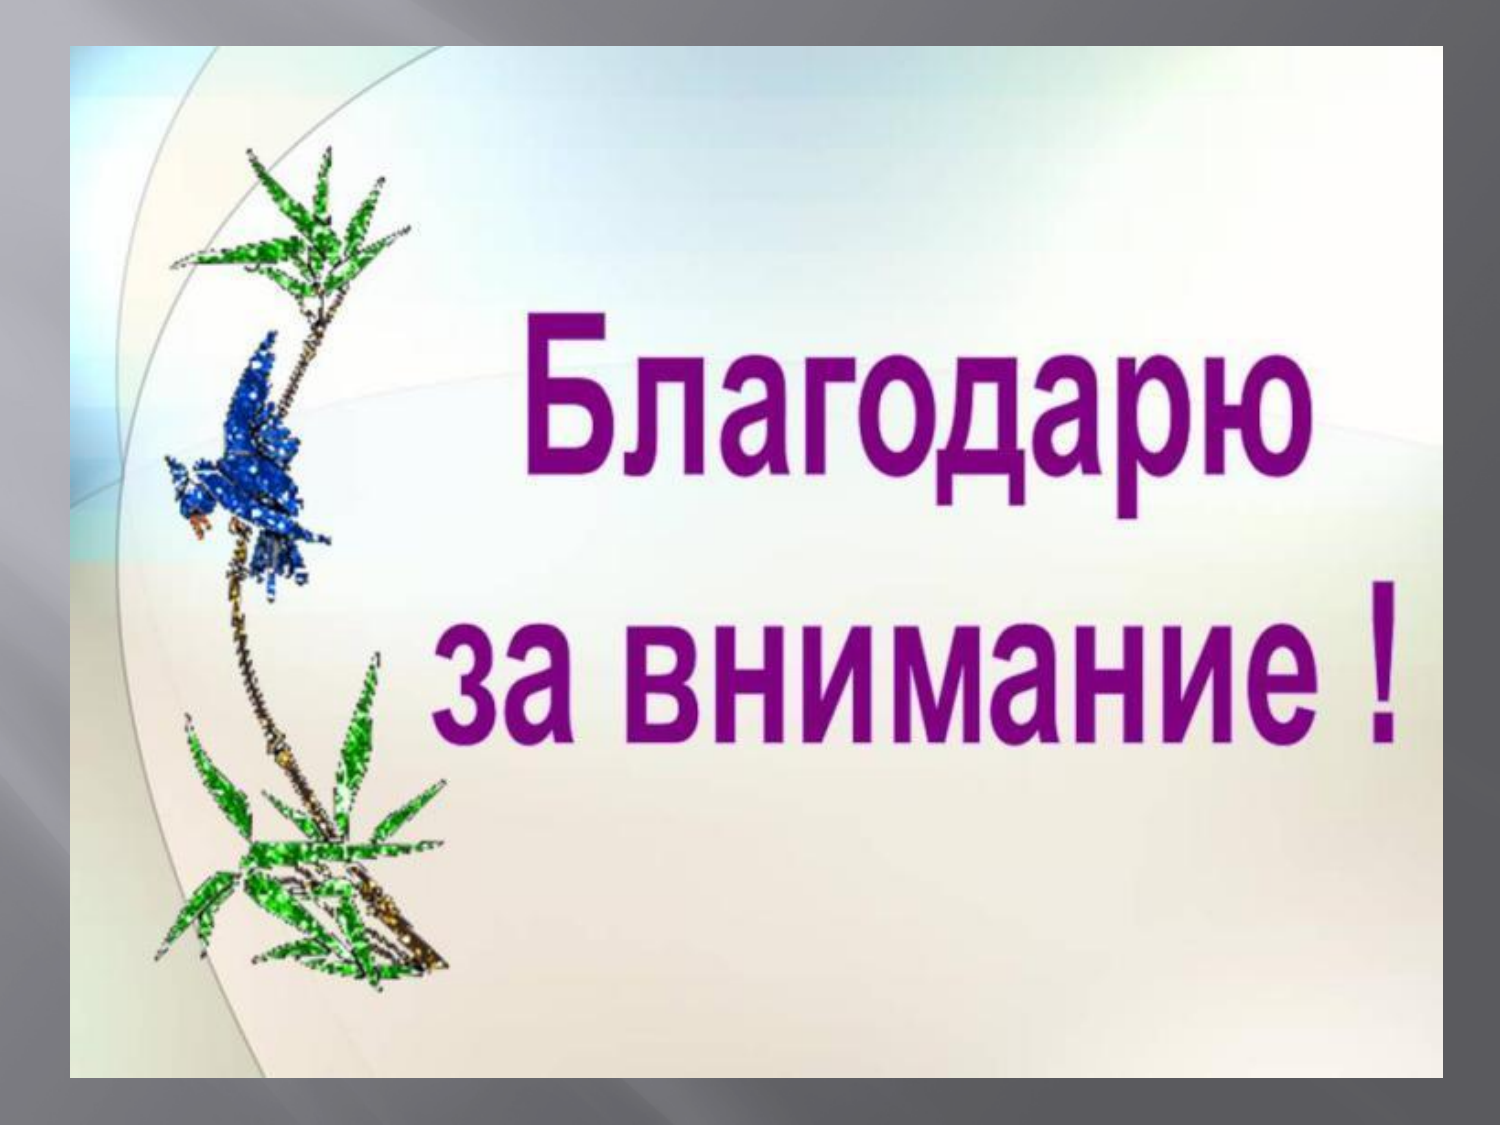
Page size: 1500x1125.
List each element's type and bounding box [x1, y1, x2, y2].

list [70, 46, 1444, 1078]
